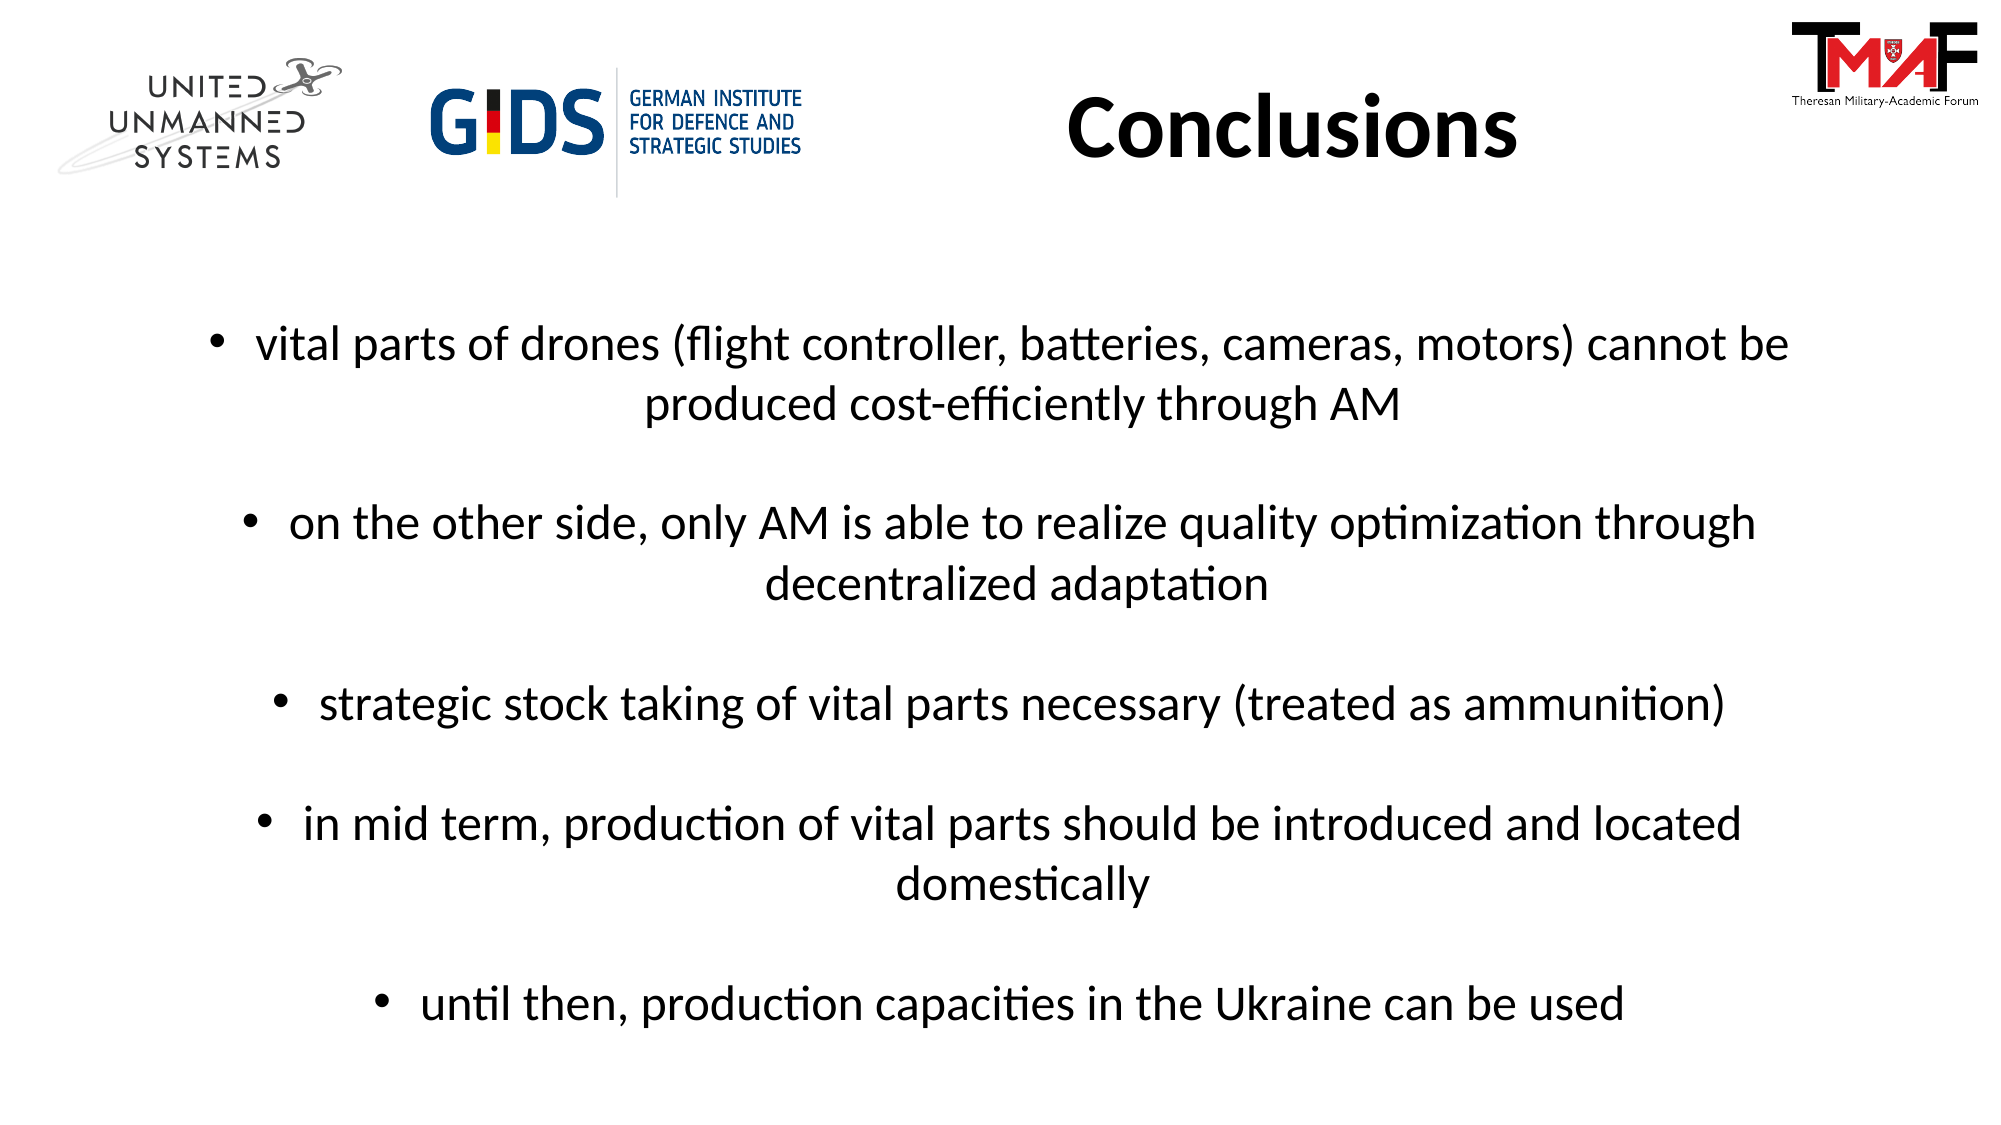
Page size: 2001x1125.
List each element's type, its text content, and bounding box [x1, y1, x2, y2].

picture [419, 58, 810, 207]
text_box Conclusions [1053, 58, 1535, 184]
picture [1792, 22, 1978, 108]
picture [57, 58, 342, 175]
text_box vital parts of drones (flight controller, batteries, cameras, motors) cannot be produced cost-efficiently through AM on the other side, only AM is able to realize quality optimization through decentralized adaptation strategic stock taking of vital parts necessary (treated as ammunition) in mid term, production of vital parts should be introduced and located domestically until then, production capacities in the Ukraine can be used [118, 302, 1881, 1038]
